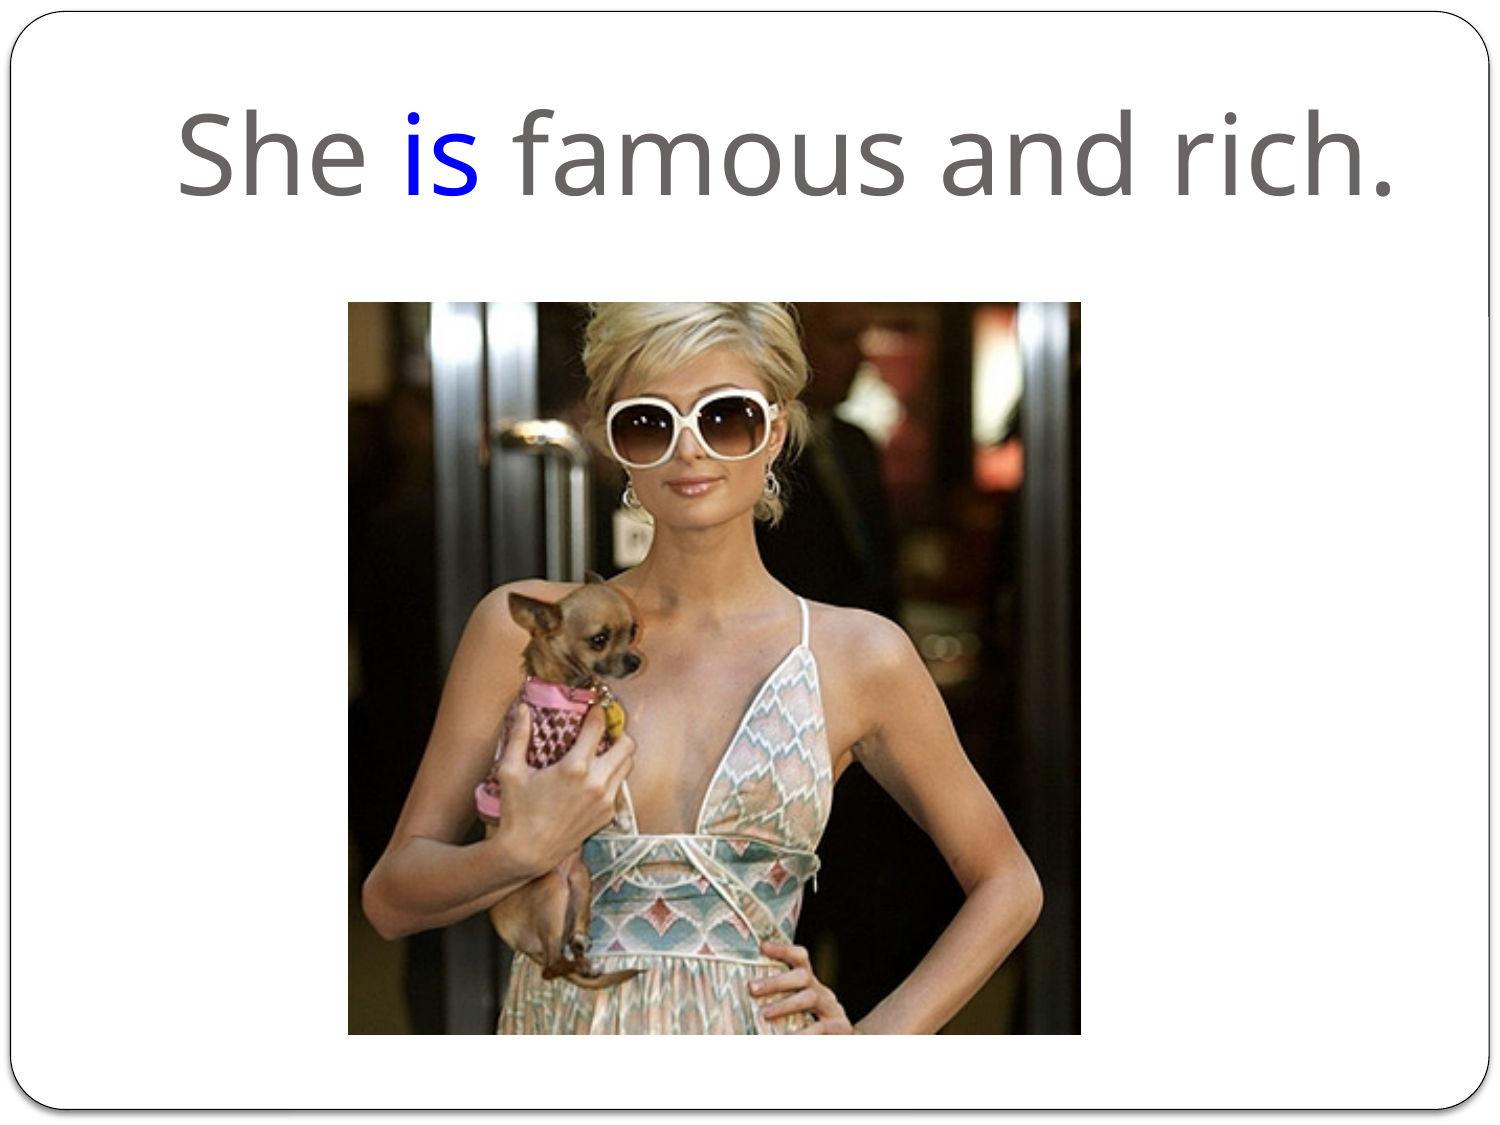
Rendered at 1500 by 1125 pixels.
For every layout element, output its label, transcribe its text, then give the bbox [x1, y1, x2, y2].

title She is famous and rich. [150, 45, 1425, 233]
picture [348, 302, 1081, 1036]
